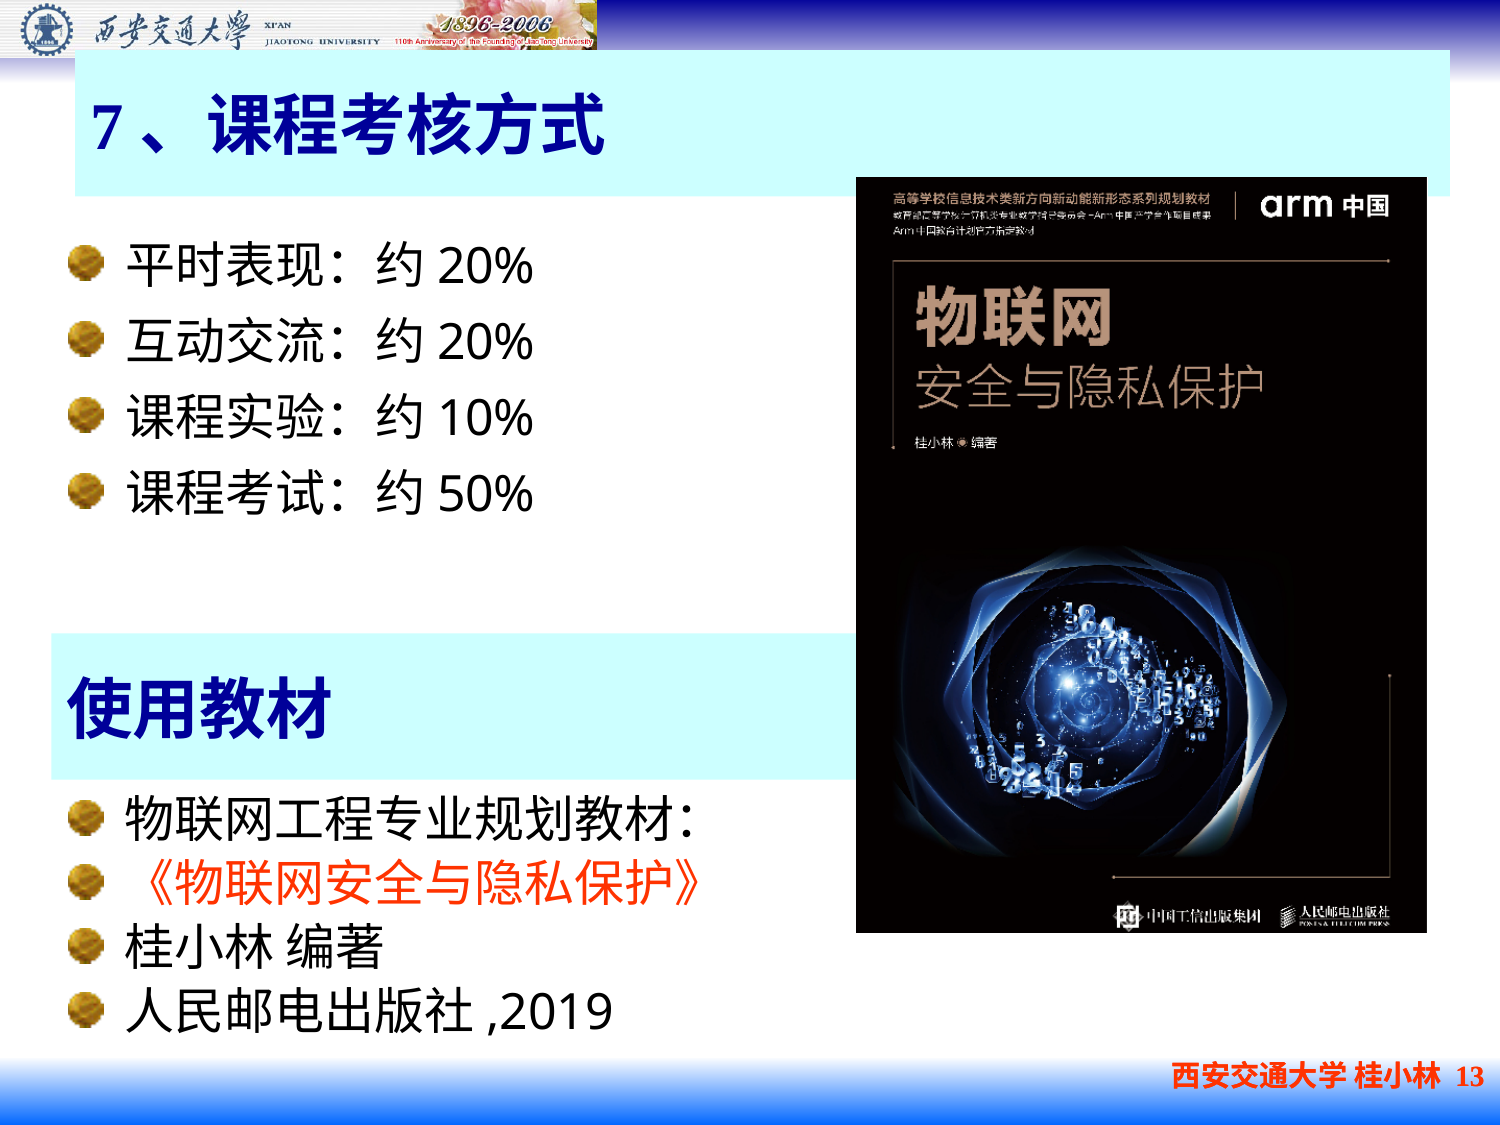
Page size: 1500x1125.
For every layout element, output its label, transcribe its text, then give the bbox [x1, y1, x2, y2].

title 7、课程考核方式 [75, 50, 1450, 197]
picture [856, 176, 1428, 933]
picture [68, 992, 104, 1028]
text_box 物联网工程专业规划教材： 《物联网安全与隐私保护》 桂小林 编著 人民邮电出版社,2019 [53, 786, 848, 1078]
picture [68, 321, 104, 357]
picture [68, 800, 104, 836]
picture [0, 0, 597, 58]
text_box 西安交通大学 桂小林 13 [1057, 1049, 1500, 1125]
text_box 平时表现：约20% 互动交流：约20% 课程实验：约10% 课程考试：约50% [53, 219, 851, 539]
text_box 使用教材 [51, 633, 851, 780]
picture [68, 473, 104, 509]
picture [68, 864, 104, 900]
picture [68, 397, 104, 433]
picture [68, 245, 104, 281]
picture [68, 928, 104, 964]
